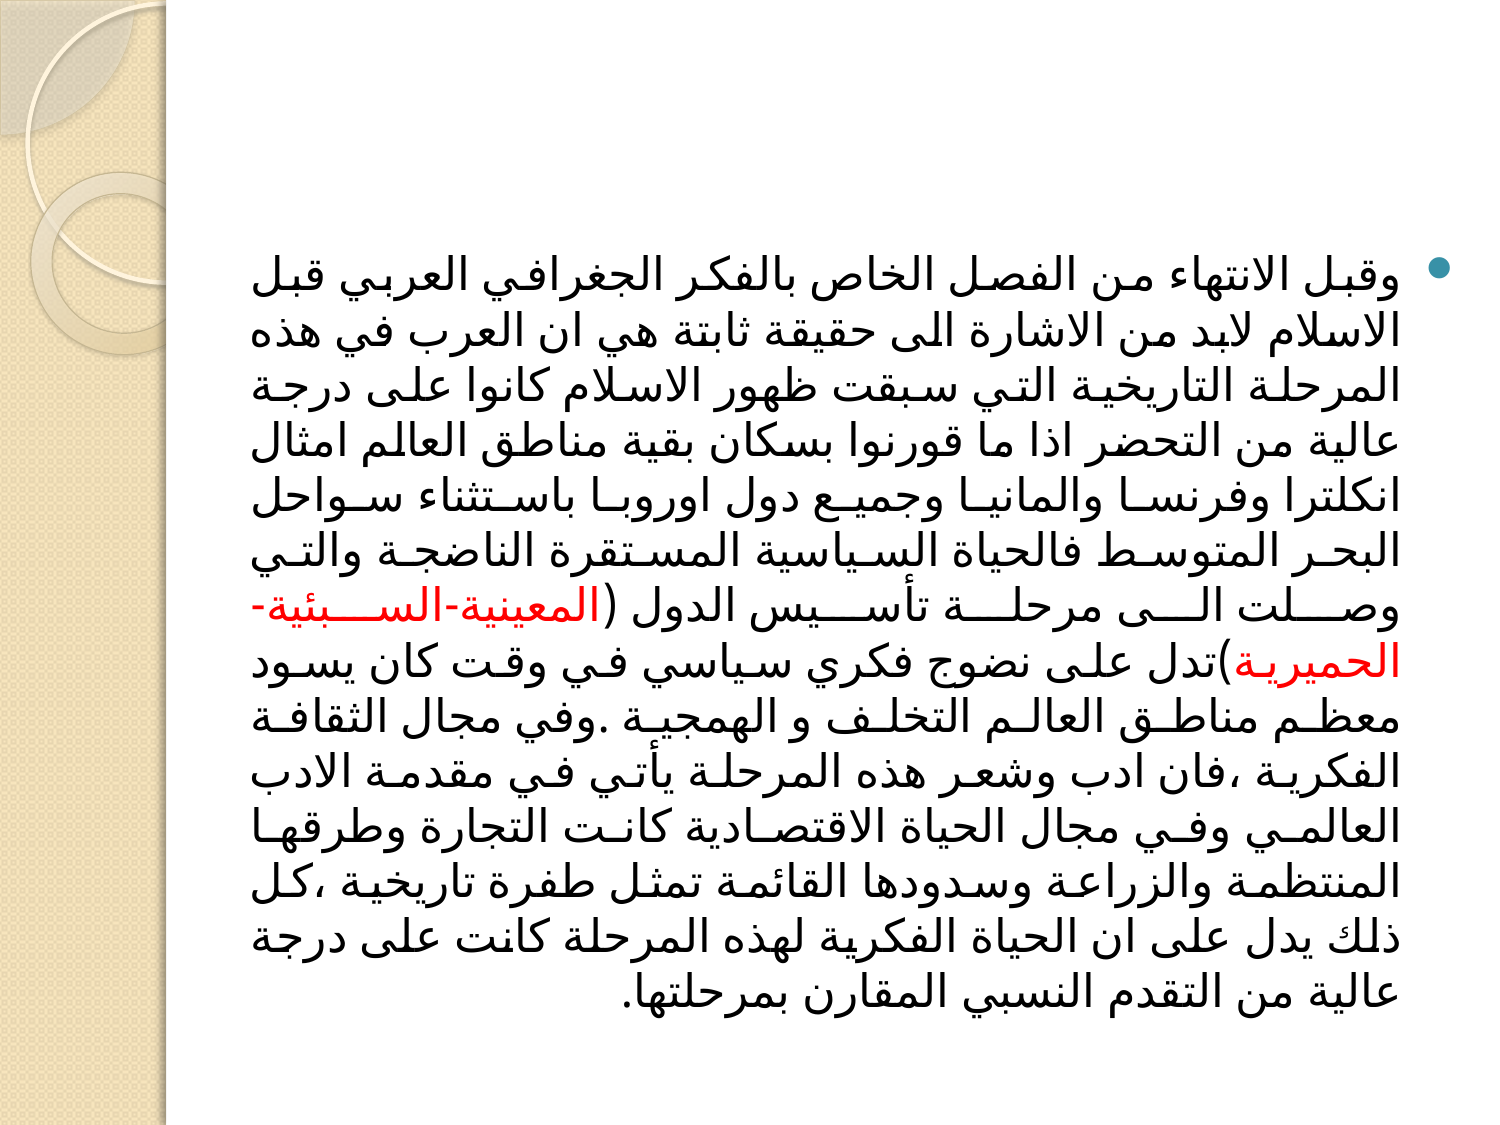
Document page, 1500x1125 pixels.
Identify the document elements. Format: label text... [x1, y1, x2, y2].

list وقبل الانتهاء من الفصل الخاص بالفكر الجغرافي العربي قبل الاسلام لابد من الاشارة الى حقيقة ثابتة هي ان العرب في هذه المرحلة التاريخية التي سبقت ظهور الاسلام كانوا على درجة عالية من التحضر اذا ما قورنوا بسكان بقية مناطق العالم امثال انكلترا وفرنسا والمانيا وجميع دول اوروبا باستثناء سواحل البحر المتوسط فالحياة السياسية المستقرة الناضجة والتي وصلت الى مرحلة تأسيس الدول (المعينية-السبئية-الحميرية)تدل على نضوج فكري سياسي في وقت كان يسود معظم مناطق العالم التخلف و الهمجية .وفي مجال الثقافة الفكرية ،فان ادب وشعر هذه المرحلة يأتي في مقدمة الادب العالمي وفي مجال الحياة الاقتصادية كانت التجارة وطرقها المنتظمة والزراعة وسدودها القائمة تمثل طفرة تاريخية ،كل ذلك يدل على ان الحياة الفكرية لهذه المرحلة كانت على درجة عالية من التقدم النسبي المقارن بمرحلتها. [235, 237, 1466, 1025]
